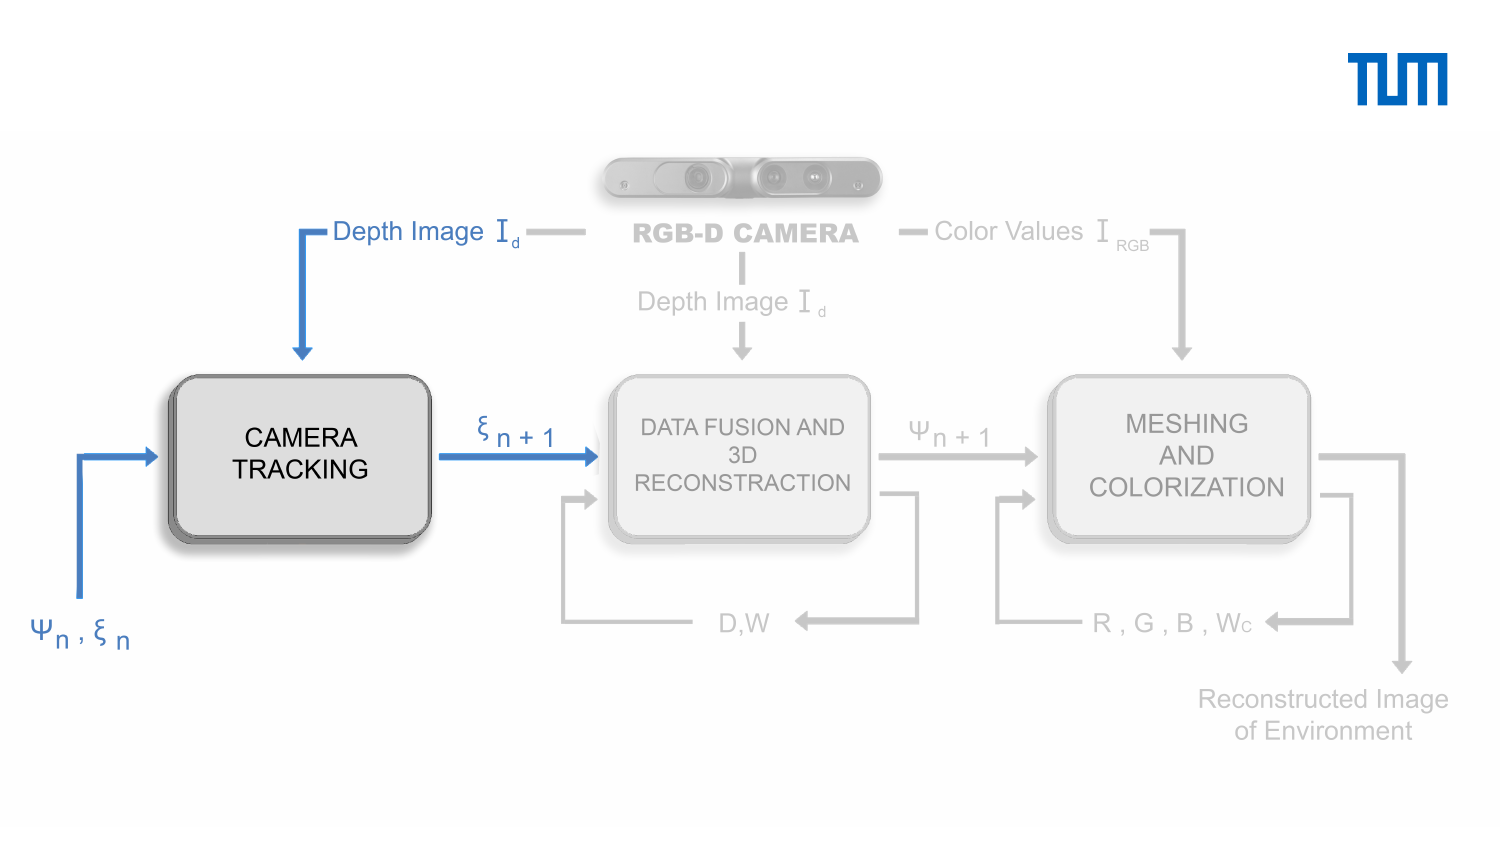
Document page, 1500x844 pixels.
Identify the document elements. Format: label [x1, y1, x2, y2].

picture [0, 130, 1500, 827]
